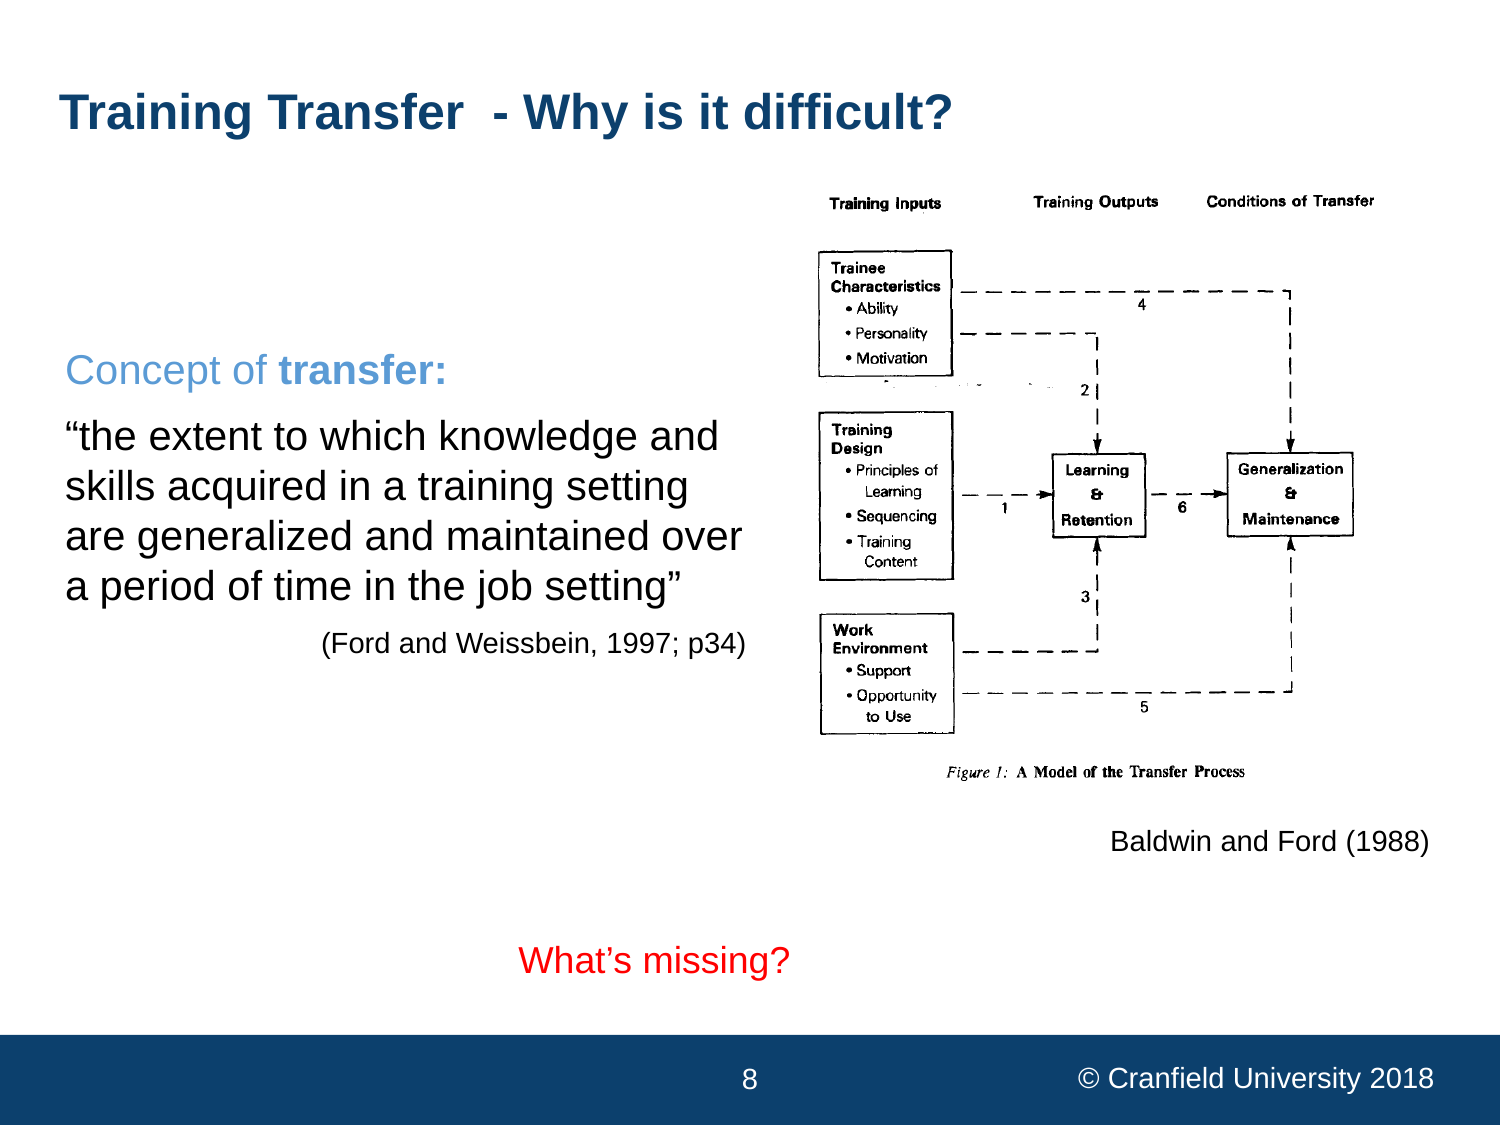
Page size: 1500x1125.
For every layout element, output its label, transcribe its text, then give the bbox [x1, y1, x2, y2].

text_box Baldwin and Ford (1988) [1095, 814, 1446, 900]
text_box What’s missing? [503, 928, 806, 989]
picture [805, 187, 1406, 786]
title Training Transfer - Why is it difficult? [43, 42, 1444, 185]
list Concept of transfer: “the extent to which knowledge and skills acquired in a training setting are generalized and maintained over a period of time in the job setting” (Ford and Weissbein, 1997; p34) [50, 335, 762, 891]
